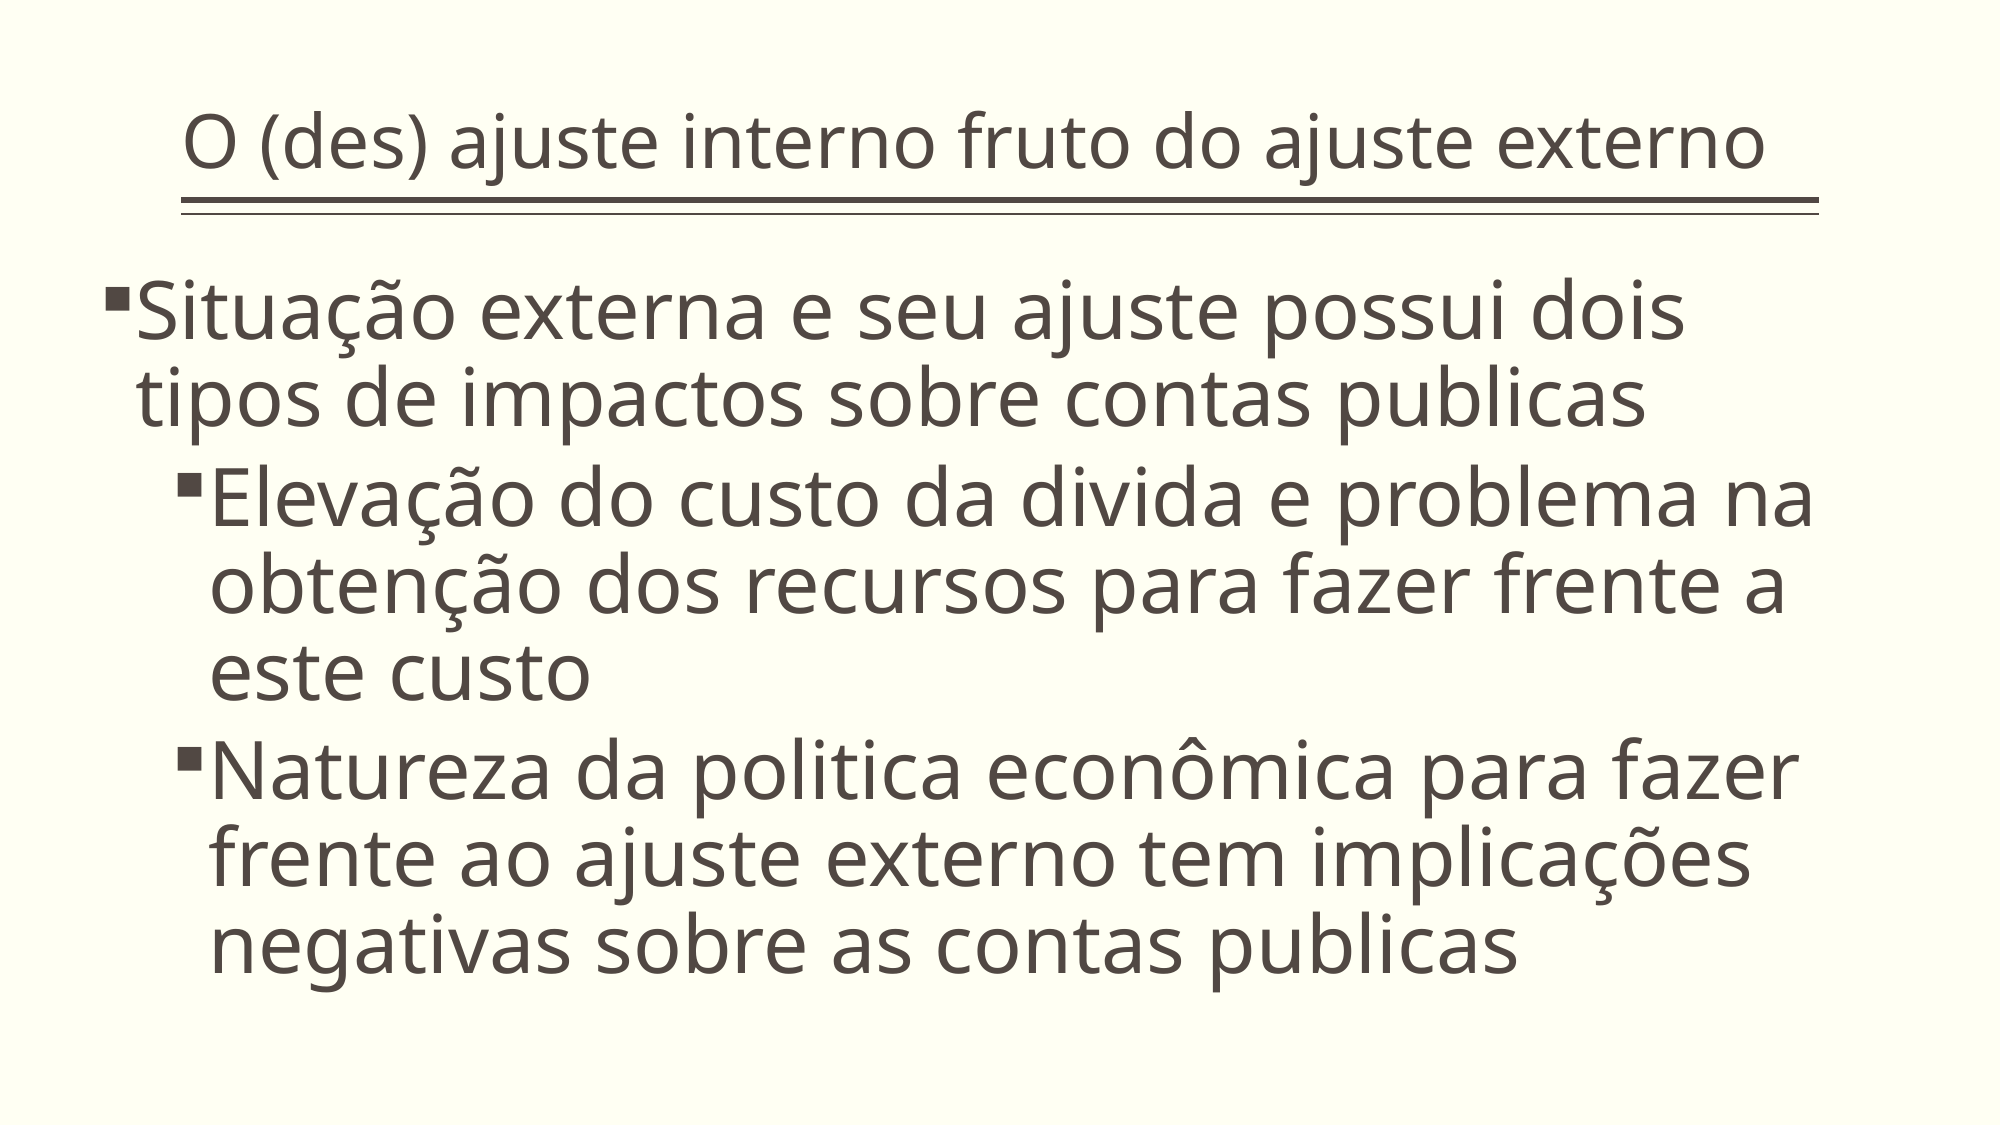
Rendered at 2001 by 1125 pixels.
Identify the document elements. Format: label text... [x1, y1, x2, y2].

list Situação externa e seu ajuste possui dois tipos de impactos sobre contas publicas Elevação do custo da divida e problema na obtenção dos recursos para fazer frente a este custo Natureza da politica econômica para fazer frente ao ajuste externo tem implicações negativas sobre as contas publicas [99, 262, 1819, 1013]
title O (des) ajuste interno fruto do ajuste externo [181, 12, 1819, 193]
